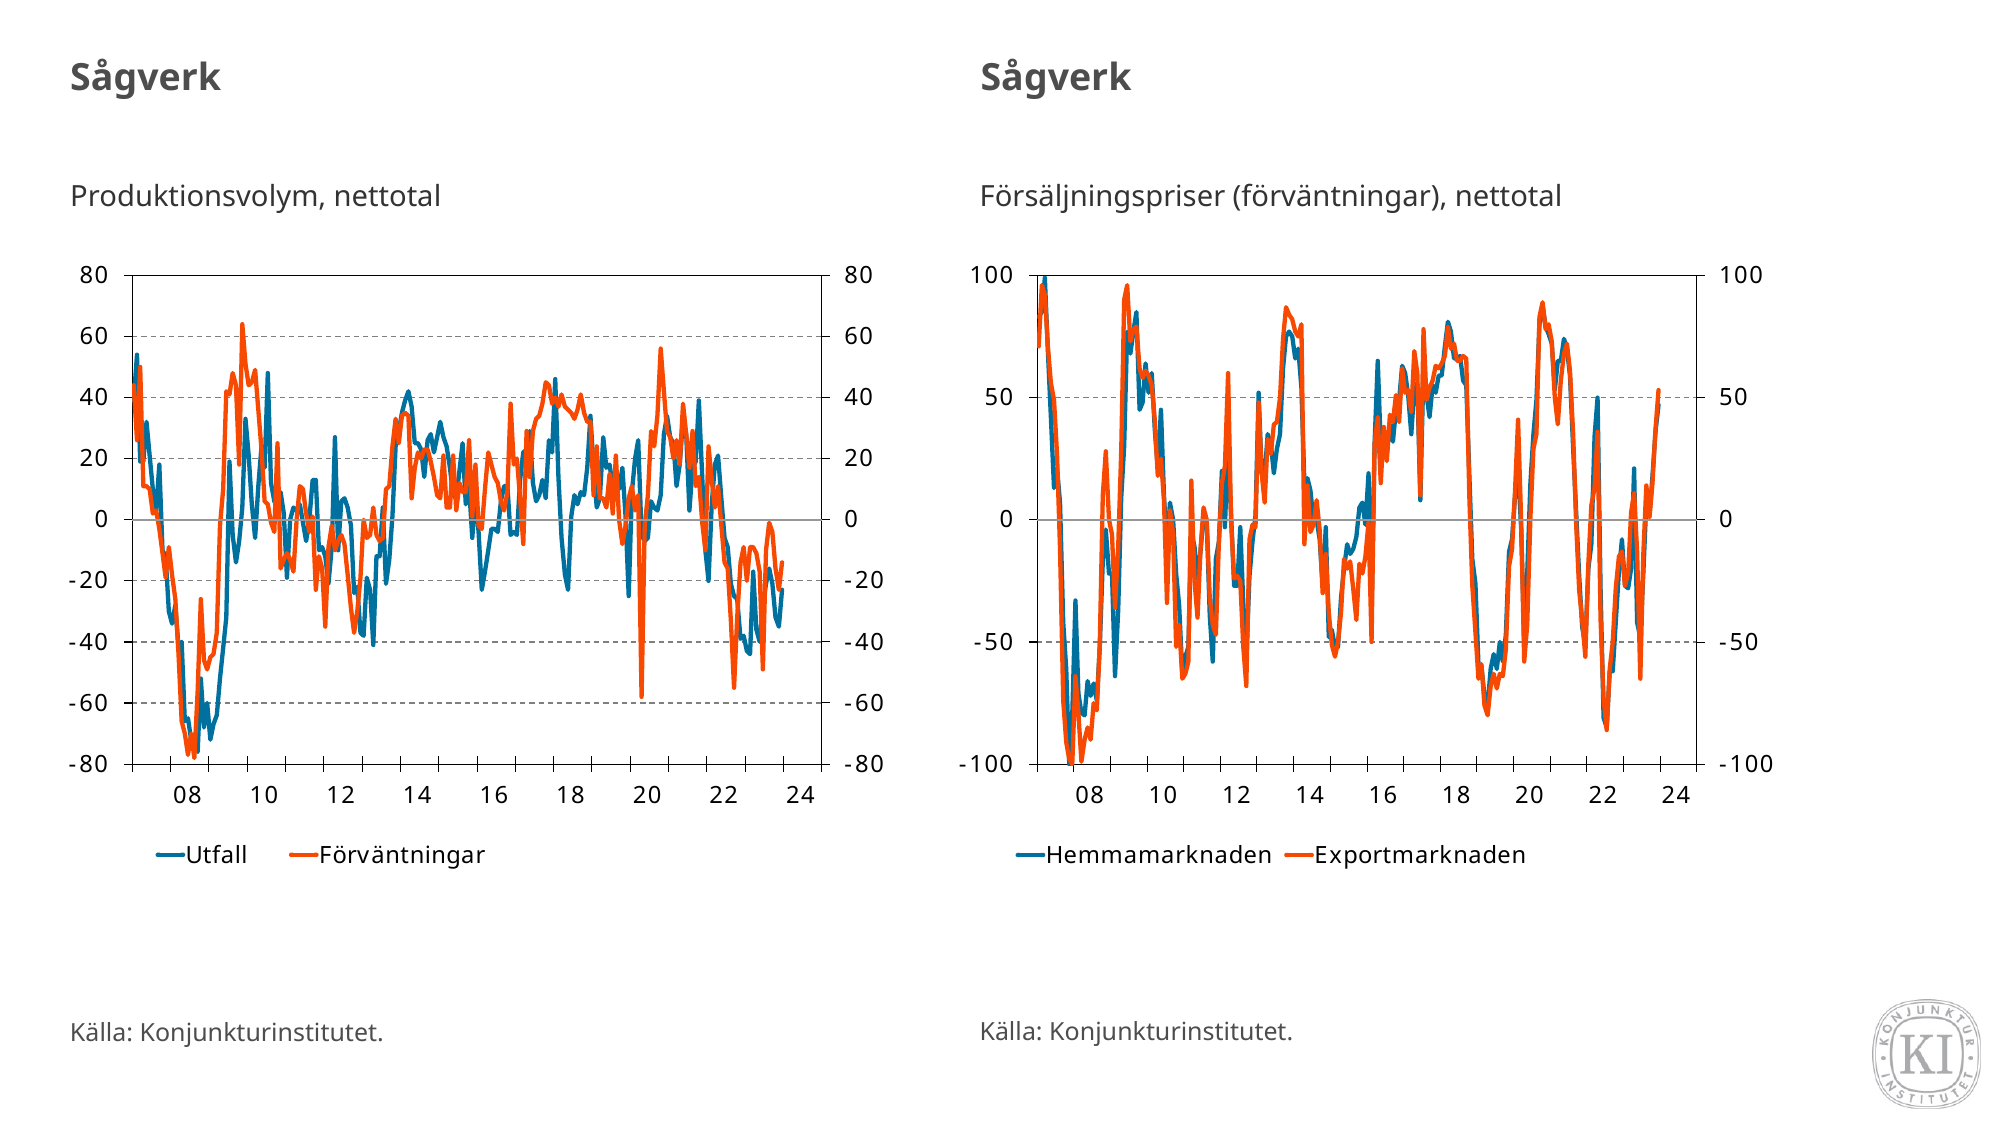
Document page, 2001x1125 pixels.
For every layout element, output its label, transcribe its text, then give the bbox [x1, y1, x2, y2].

subtitle Källa: Konjunkturinstitutet. [55, 1008, 938, 1106]
list Sågverk [965, 45, 1849, 129]
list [51, 249, 939, 874]
list Källa: Konjunkturinstitutet. [964, 1008, 1848, 1106]
picture [1872, 999, 1981, 1109]
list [941, 249, 1829, 874]
list Produktionsvolym, nettotal [55, 137, 938, 220]
list Försäljningspriser (förväntningar), nettotal [964, 137, 1848, 220]
title Sågverk [55, 45, 938, 128]
